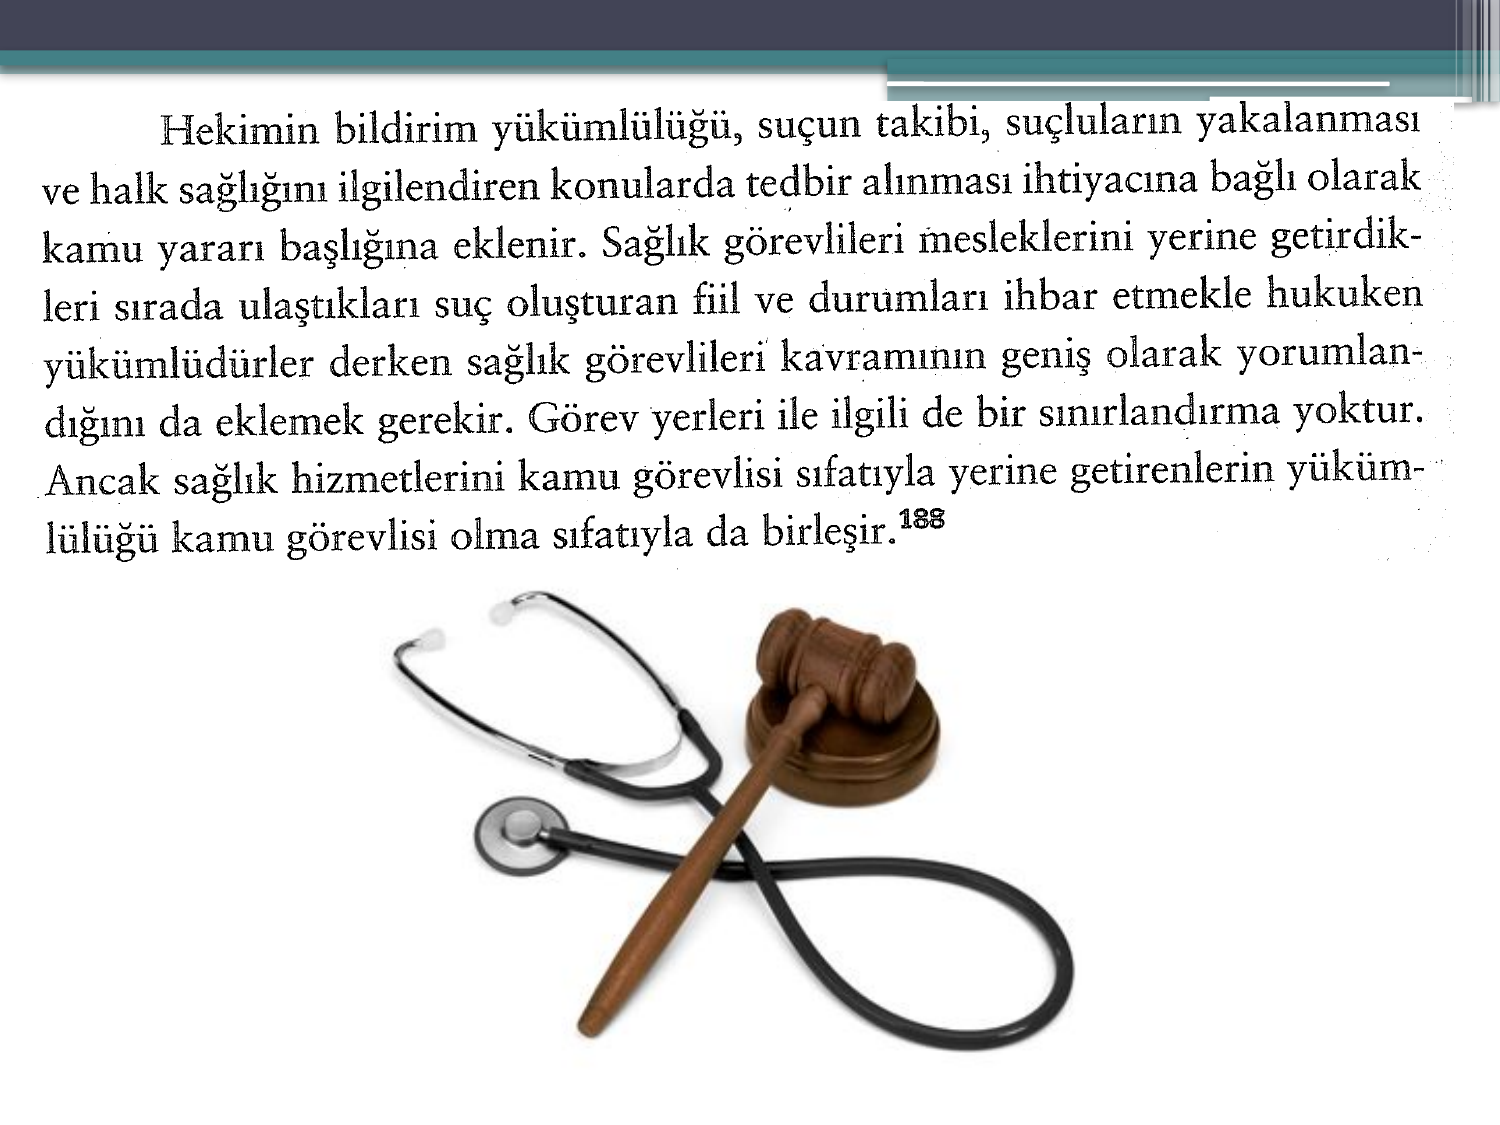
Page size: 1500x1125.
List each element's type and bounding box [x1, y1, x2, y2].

picture [17, 101, 1455, 1089]
